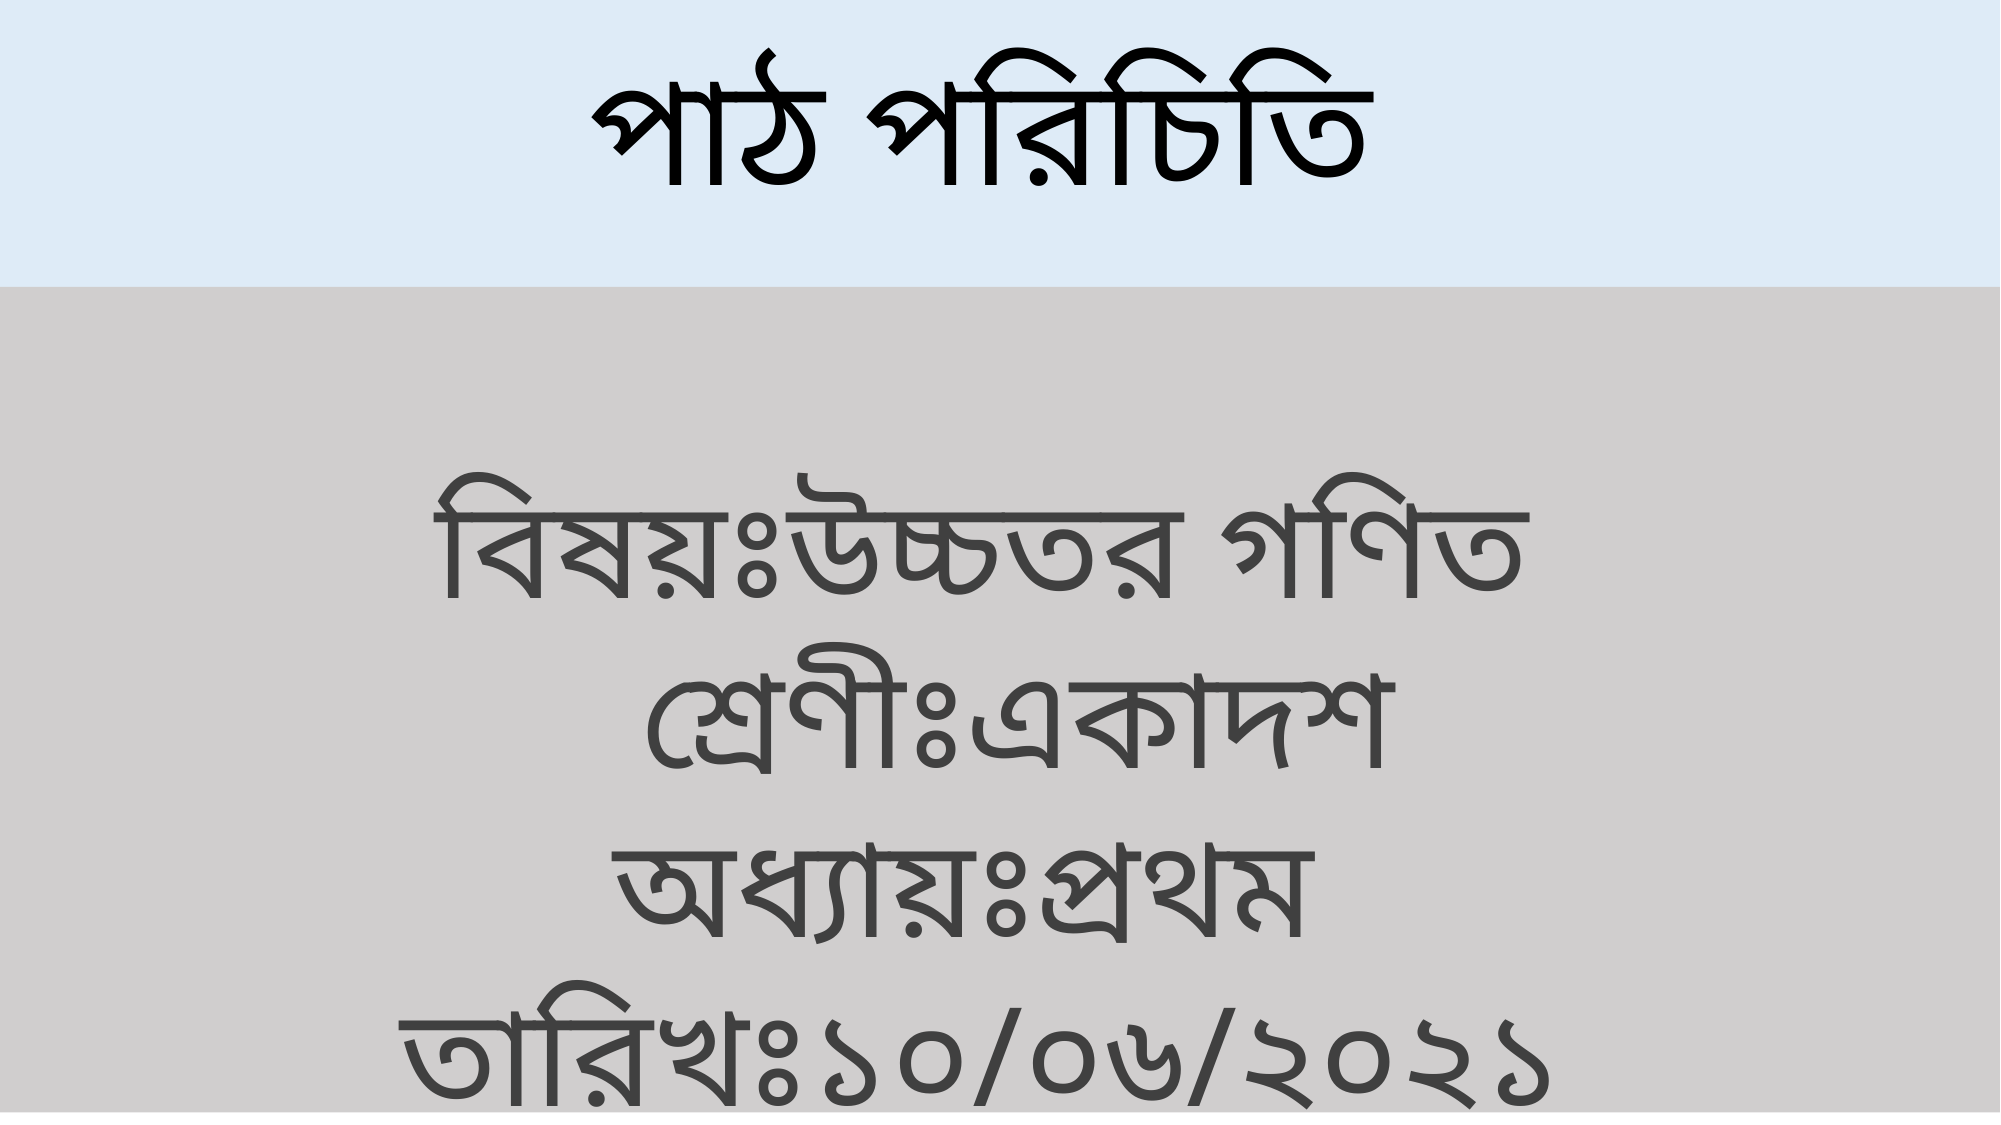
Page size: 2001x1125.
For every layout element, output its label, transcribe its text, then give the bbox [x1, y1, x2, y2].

title পাঠ পরিচিতি [0, 0, 2000, 286]
list বিষয়ঃউচ্চতর গণিত শ্রেণীঃএকাদশ অধ্যায়ঃপ্রথম তারিখঃ১০/০৬/২০২১ [0, 286, 2000, 1113]
